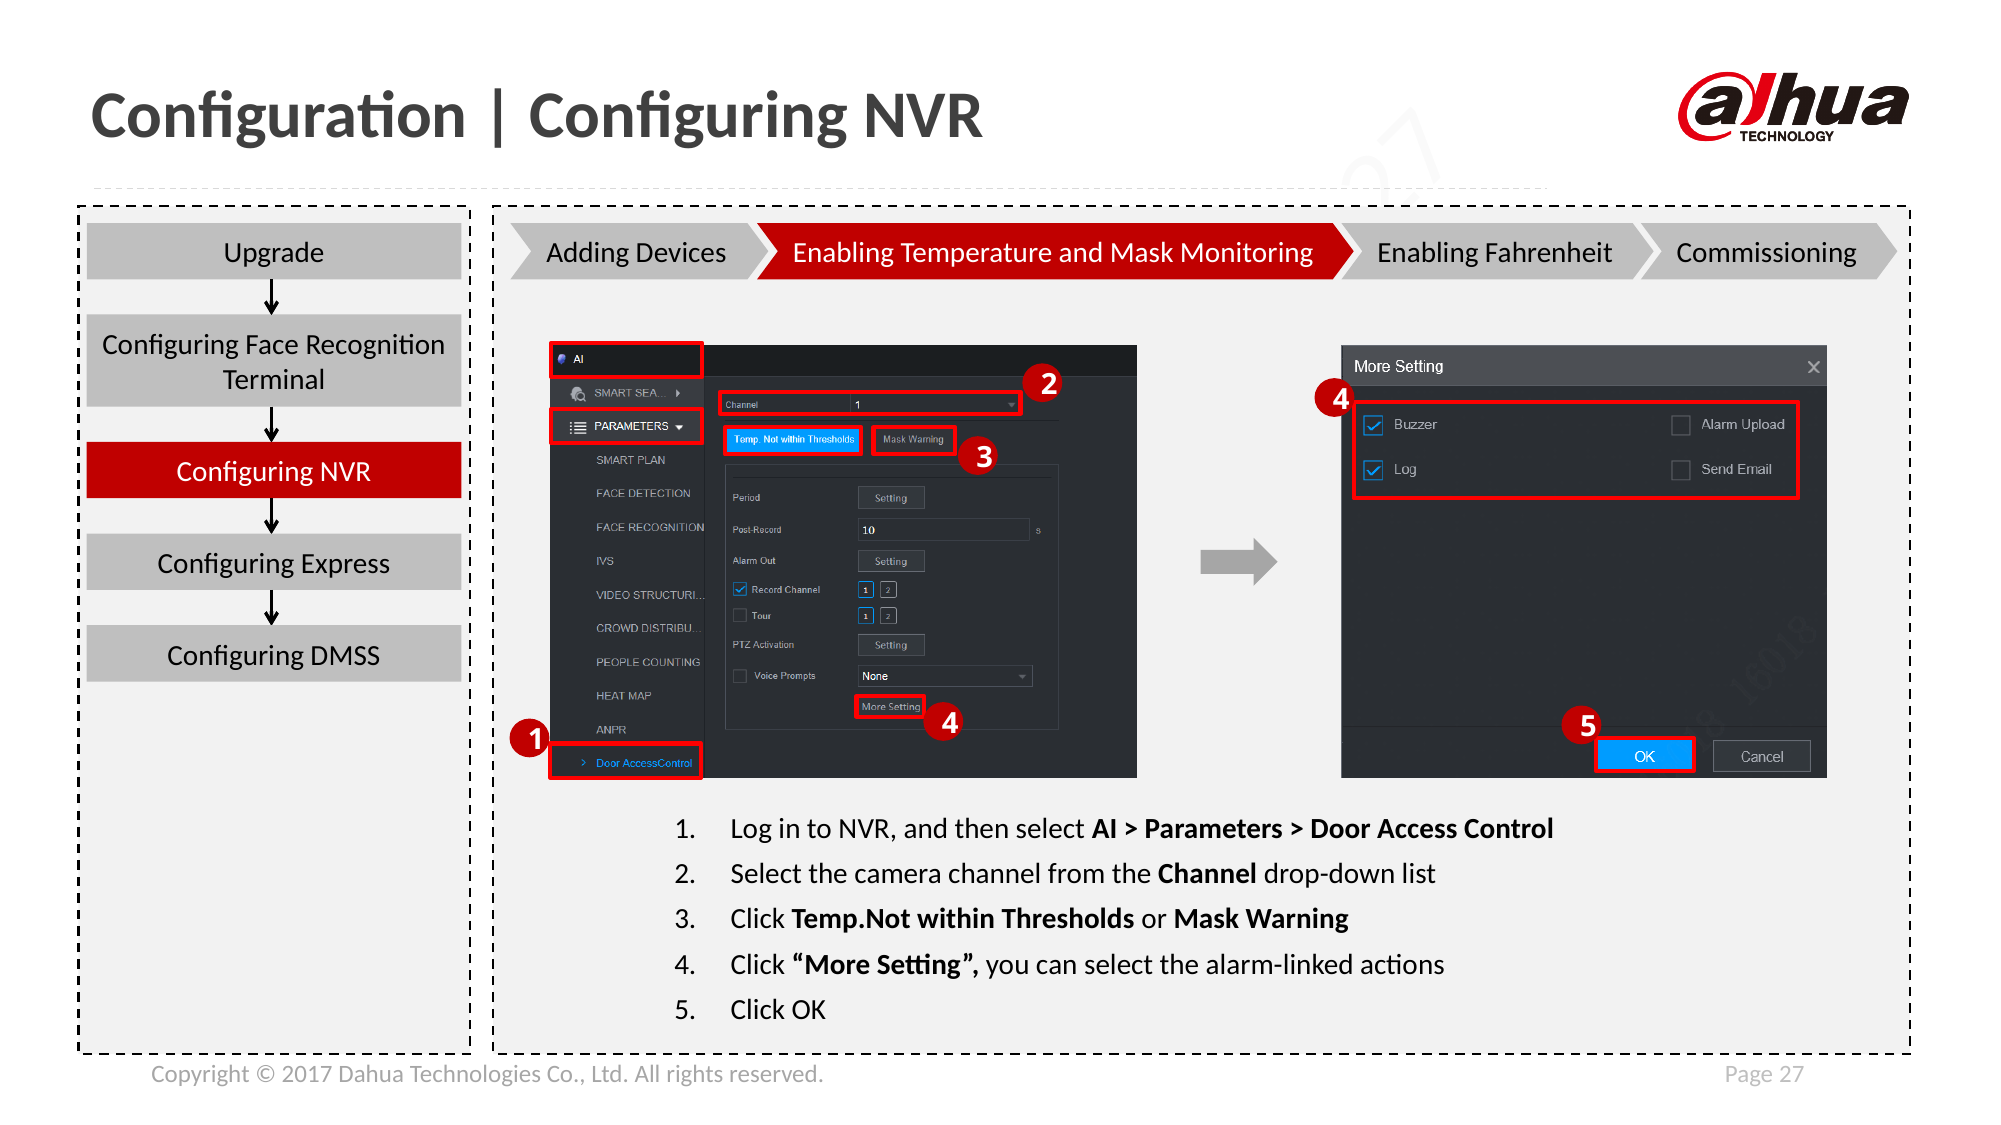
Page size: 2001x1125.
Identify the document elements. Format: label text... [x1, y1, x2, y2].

text_box 1 [510, 719, 545, 757]
picture [550, 345, 1138, 779]
text_box Upgrade [86, 223, 462, 280]
picture [1341, 345, 1827, 779]
text_box [493, 206, 1910, 1055]
text_box Enabling Temperature and Mask Monitoring [757, 223, 1354, 280]
text_box Configuring NVR [86, 441, 462, 499]
text_box Configuring Express [86, 533, 462, 590]
text_box Enabling Fahrenheit [1341, 223, 1654, 280]
text_box Log in to NVR, and then select AI > Parameters > Door Access Control Select the camera channel from the Channel drop-down list Click Temp.Not within Thresholds or Mask Warning Click “More Setting”, you can select the alarm-linked actions Click OK [659, 791, 1910, 1033]
title Configuration | Configuring NVR [78, 39, 1936, 183]
text_box Adding Devices [510, 223, 769, 280]
text_box 4 [1315, 378, 1336, 417]
text_box [1200, 537, 1278, 586]
text_box Configuring DMSS [86, 625, 462, 682]
text_box Configuring Face Recognition Terminal [86, 314, 462, 407]
text_box Commissioning [1640, 223, 1898, 280]
text_box [78, 206, 470, 1055]
